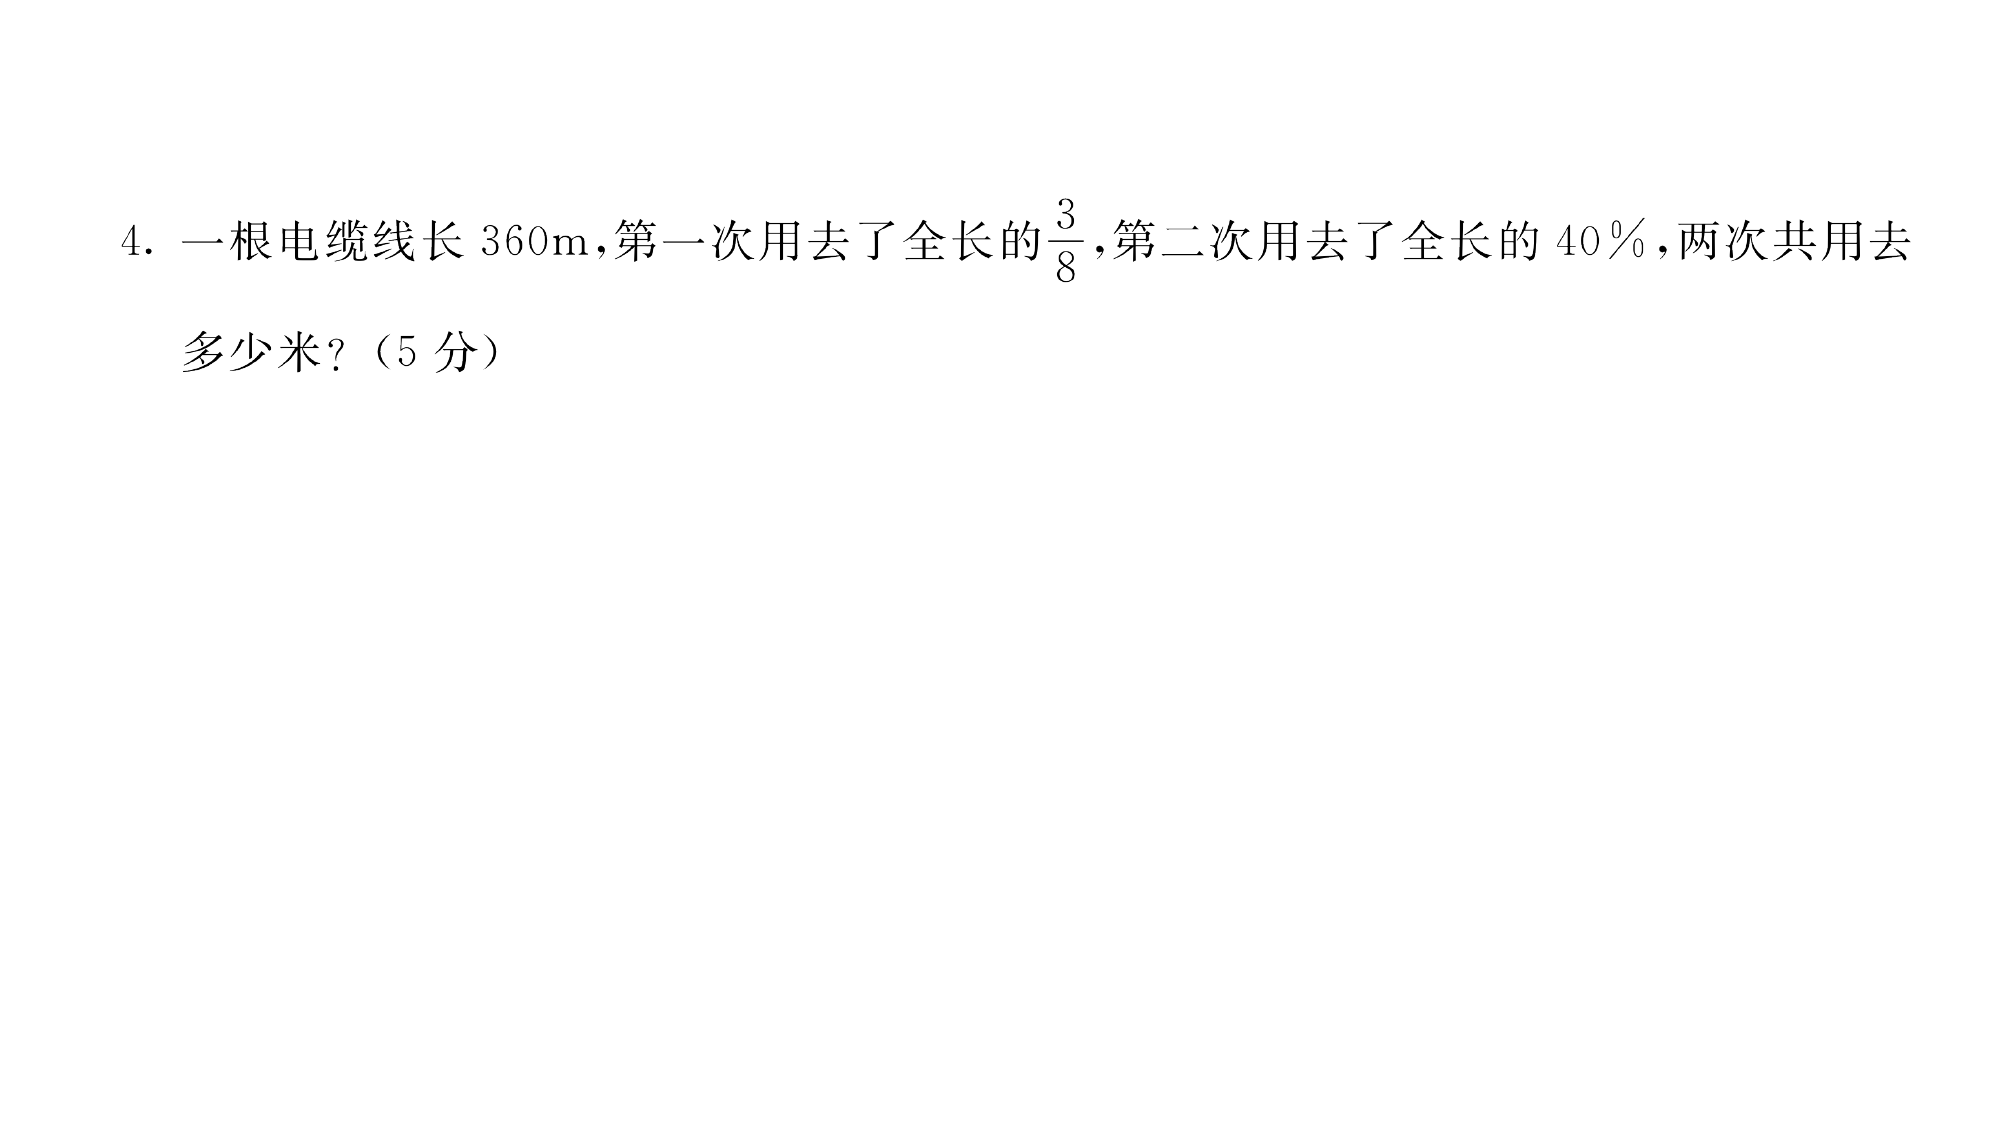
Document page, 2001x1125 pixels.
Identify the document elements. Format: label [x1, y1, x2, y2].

picture [118, 177, 2000, 856]
